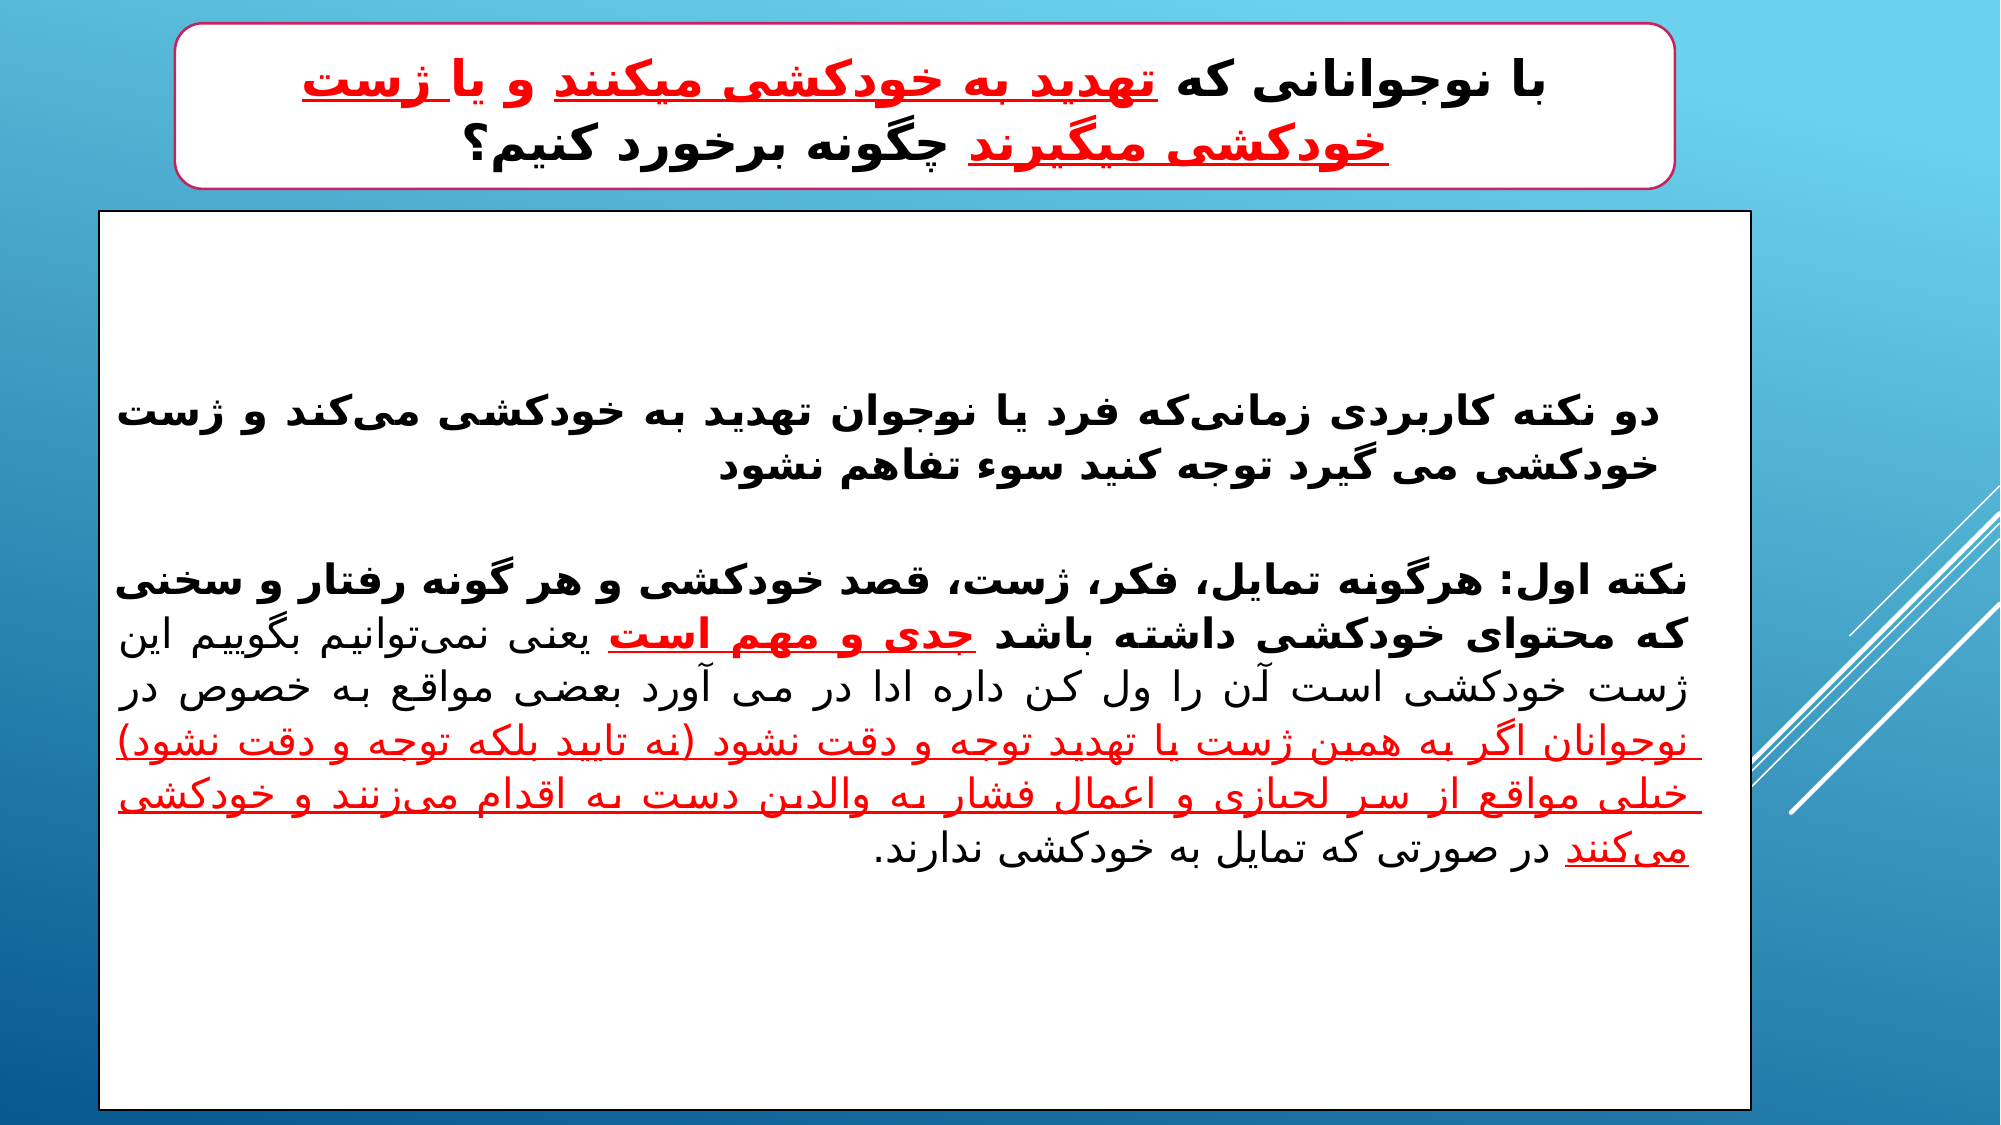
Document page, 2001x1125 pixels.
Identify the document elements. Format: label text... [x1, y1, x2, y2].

text_box با نوجوانانی که تهدید به خودکشی میکنند و یا ژست خودکشی میگیرند چگونه برخورد کنیم؟ [173, 21, 1677, 191]
list دو نکته کاربردی زمانی‌که فرد یا نوجوان تهدید به خودکشی می‌کند و ژست خودکشی می گیرد توجه کنید سوء تفاهم نشود نکته اول: هرگونه تمایل، فکر، ژست، قصد خودکشی و هر گونه رفتار و سخنی که محتوای خودکشی داشته باشد جدی و مهم است یعنی نمی‌توانیم بگوییم این ژست خودکشی است آن را ول کن داره ادا در می آورد بعضی مواقع به خصوص در نوجوانان اگر به همین ژست یا تهدید توجه و دقت نشود (نه تایید بلکه توجه و دقت نشود) خیلی مواقع از سر لجبازی و اعمال فشار به والدین دست به اقدام می‌زنند و خودکشی می‌کنند در صورتی که تمایل به خودکشی ندارند. [98, 210, 1752, 1111]
